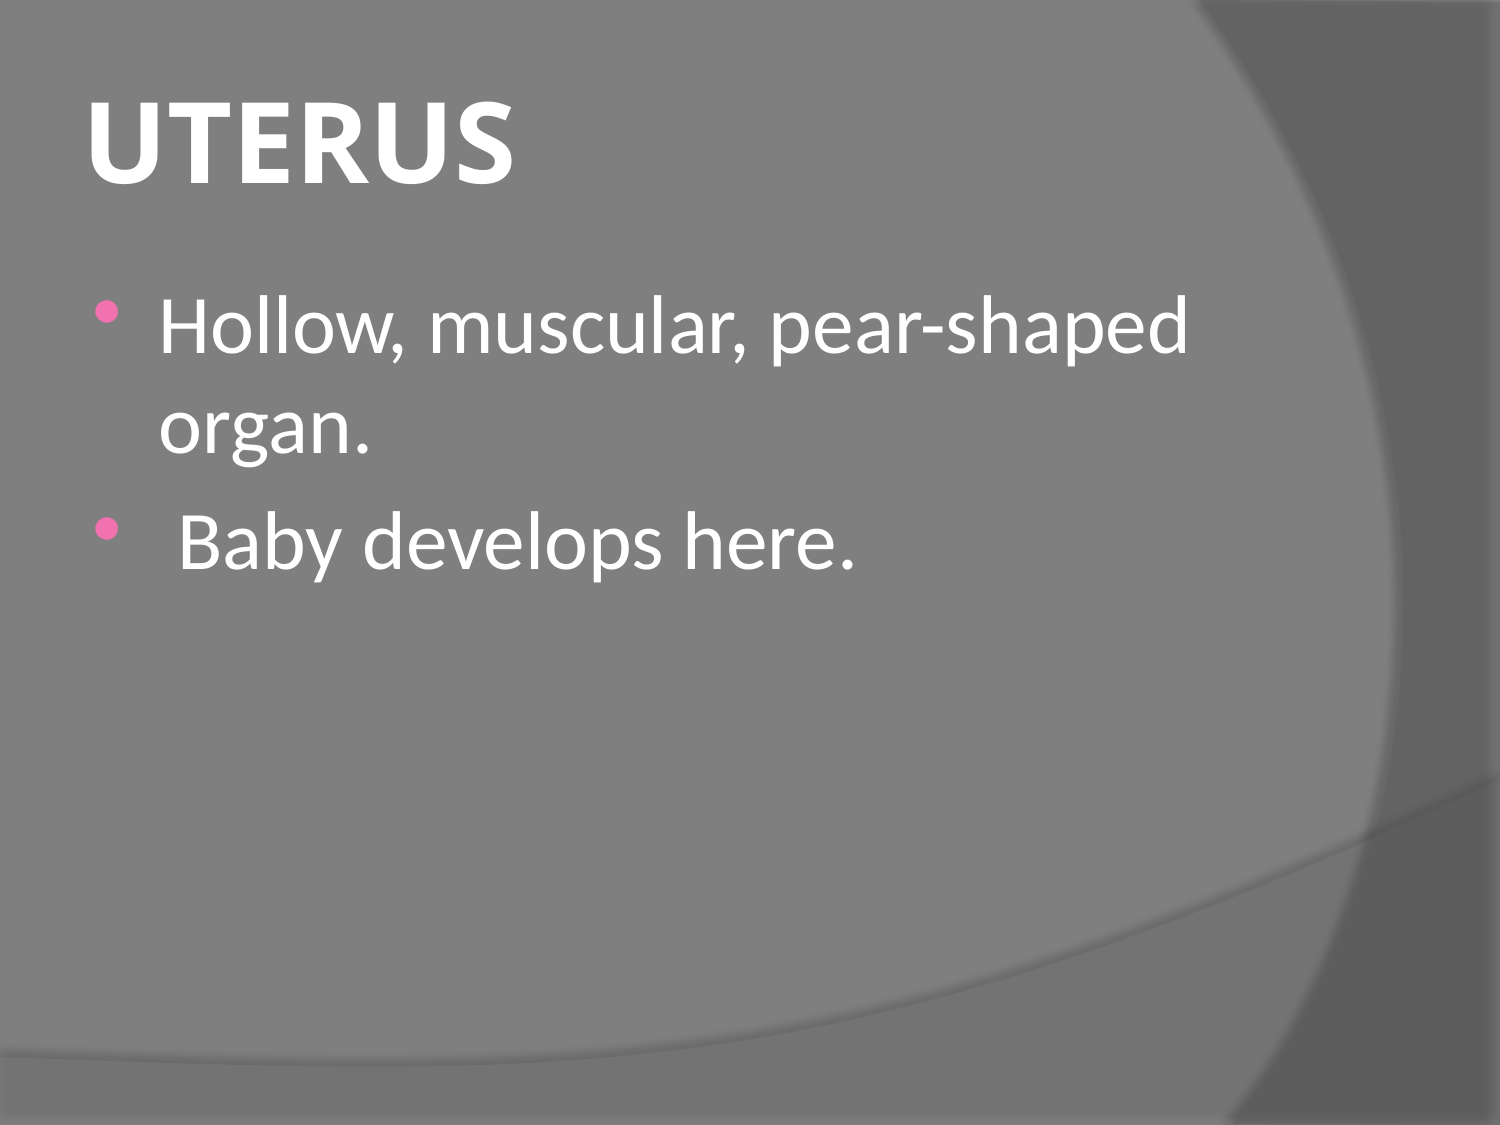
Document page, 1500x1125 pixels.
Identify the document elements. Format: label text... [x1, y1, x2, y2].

list Hollow, muscular, pear-shaped organ. Baby develops here. [75, 262, 1400, 1005]
title UTERUS [75, 45, 1300, 233]
